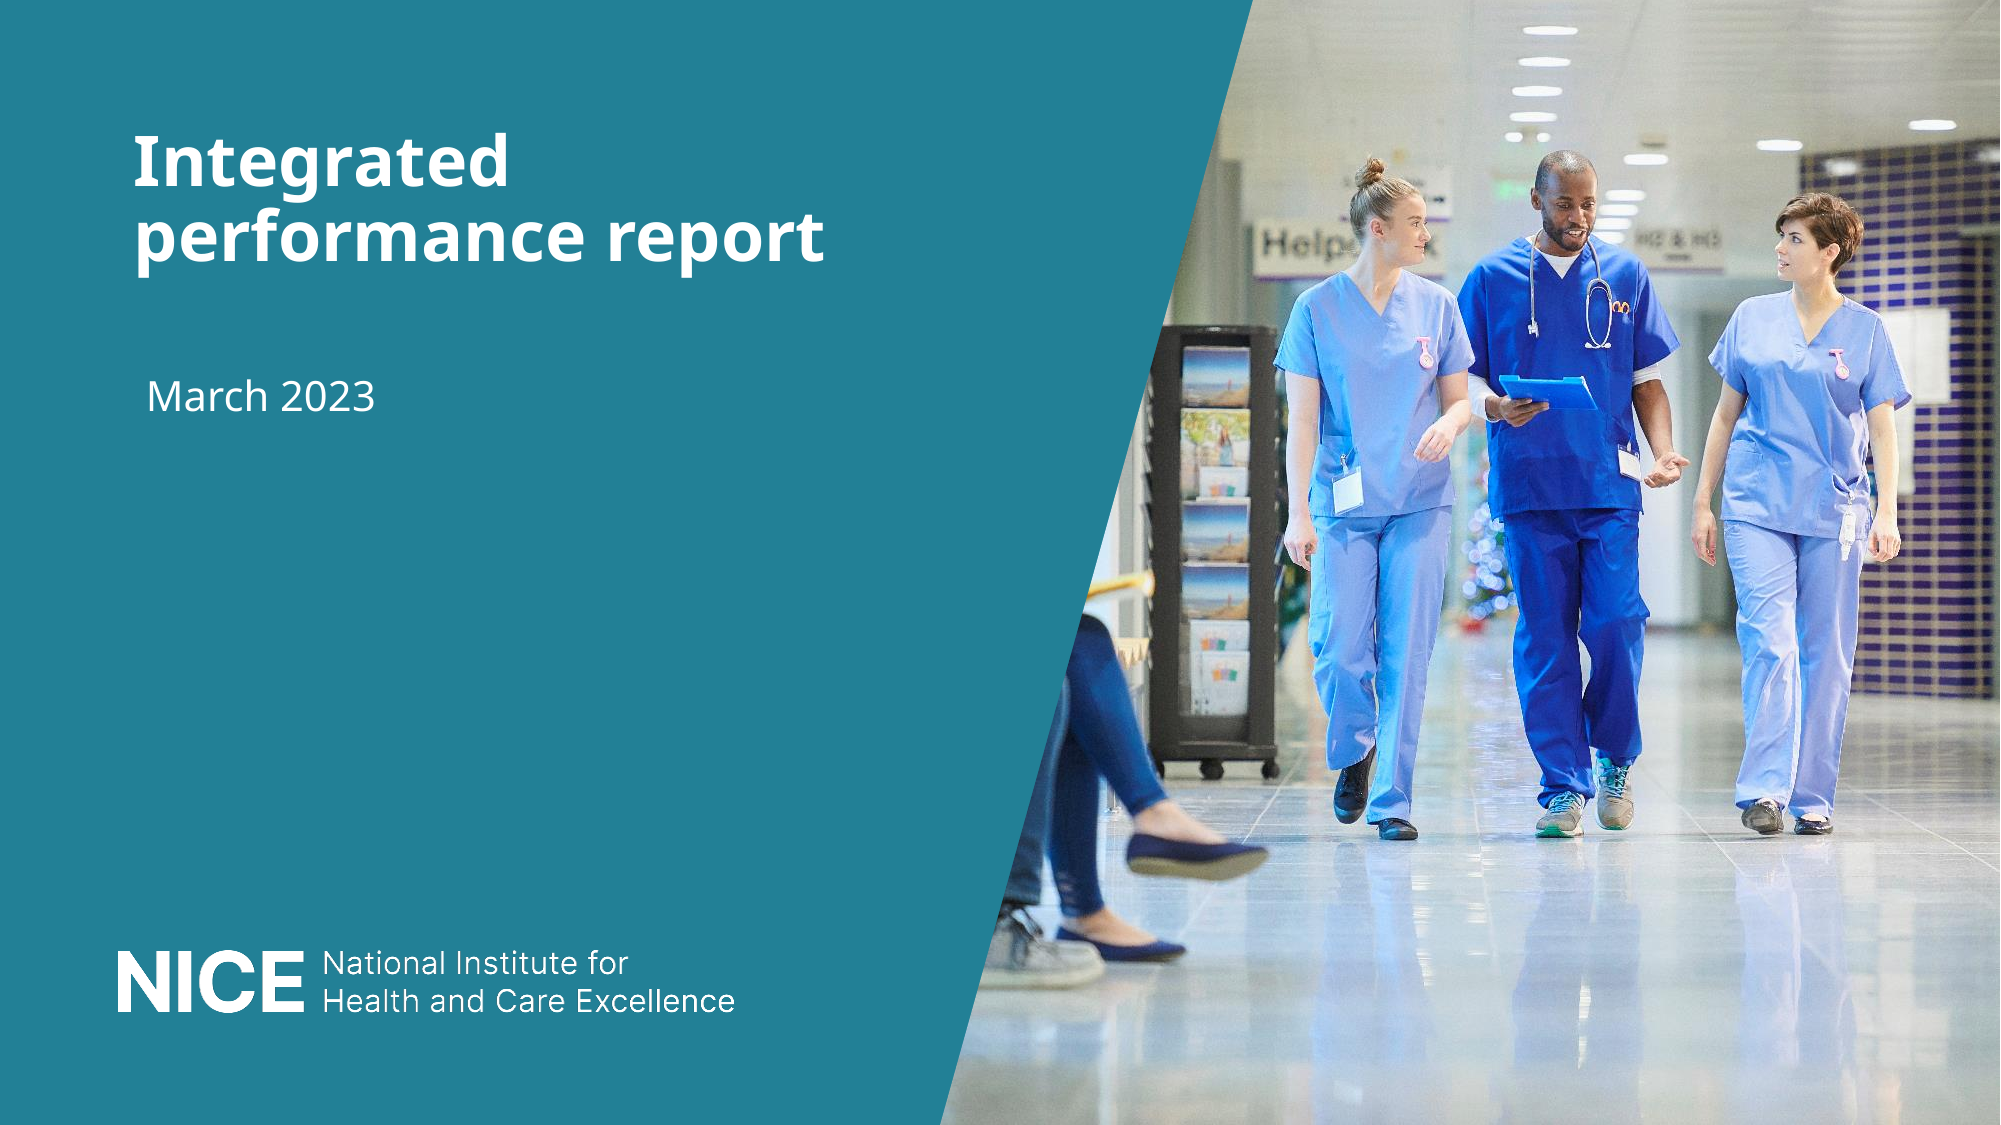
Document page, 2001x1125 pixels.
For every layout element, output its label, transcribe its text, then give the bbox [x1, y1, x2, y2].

picture [940, 0, 2000, 1125]
subtitle March 2023 [130, 367, 775, 591]
title Integrated performance report [118, 118, 882, 328]
picture [118, 950, 734, 1013]
